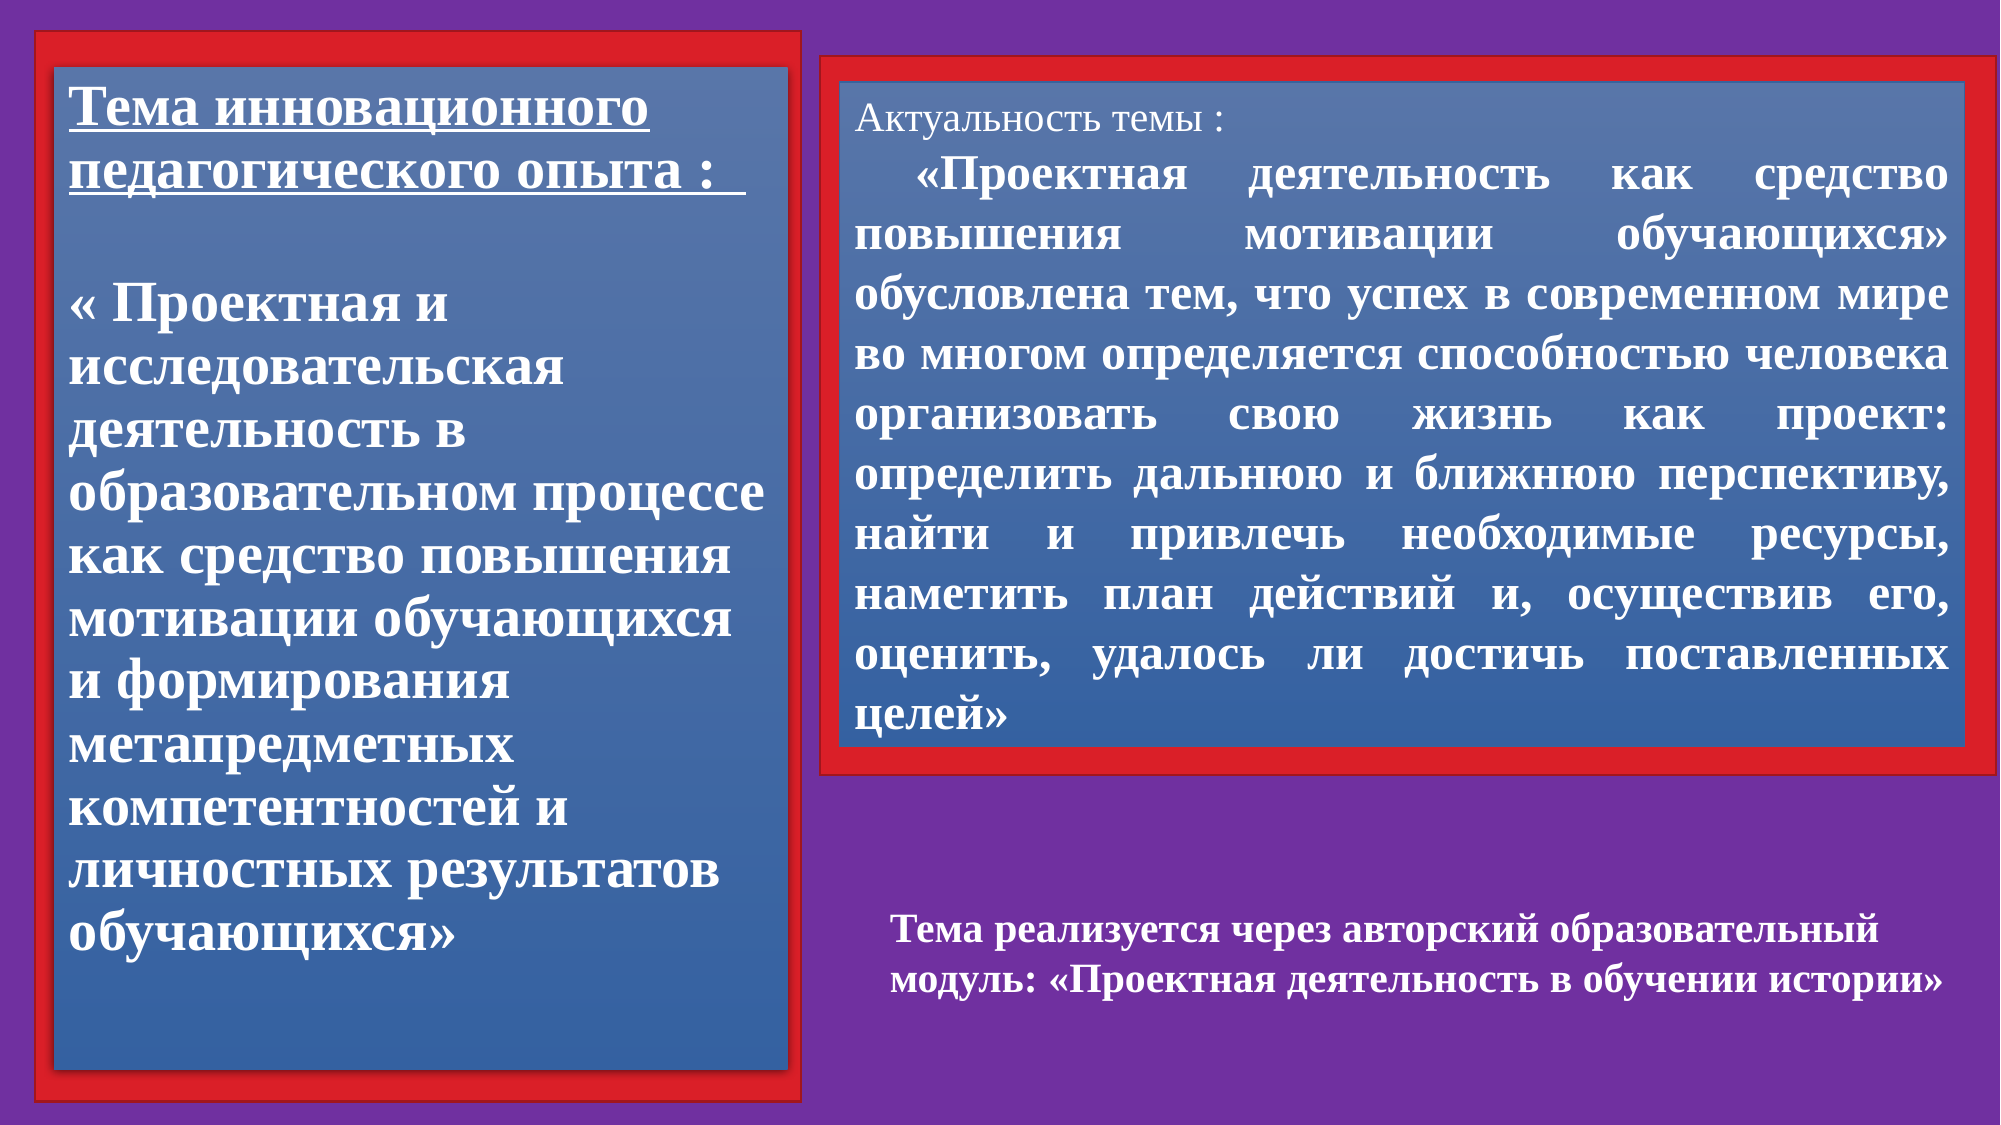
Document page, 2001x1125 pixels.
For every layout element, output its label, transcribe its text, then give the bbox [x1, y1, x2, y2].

text_box [34, 30, 802, 1103]
title Тема инновационного педагогического опыта : « Проектная и исследовательская деятельность в образовательном процессе как средство повышения мотивации обучающихся и формирования метапредметных компетентностей и личностных результатов обучающихся» [54, 67, 788, 1070]
text_box [819, 55, 1997, 776]
text_box Актуальность темы : «Проектная деятельность как средство повышения мотивации обучающихся» обусловлена тем, что успех в современном мире во многом определяется способностью человека организовать свою жизнь как проект: определить дальнюю и ближнюю перспективу, найти и привлечь необходимые ресурсы, наметить план действий и, осуществив его, оценить, удалось ли достичь поставленных целей» [839, 81, 1965, 747]
text_box Тема реализуется через авторский образовательный модуль: «Проектная деятельность в обучении истории» [874, 893, 2000, 1008]
